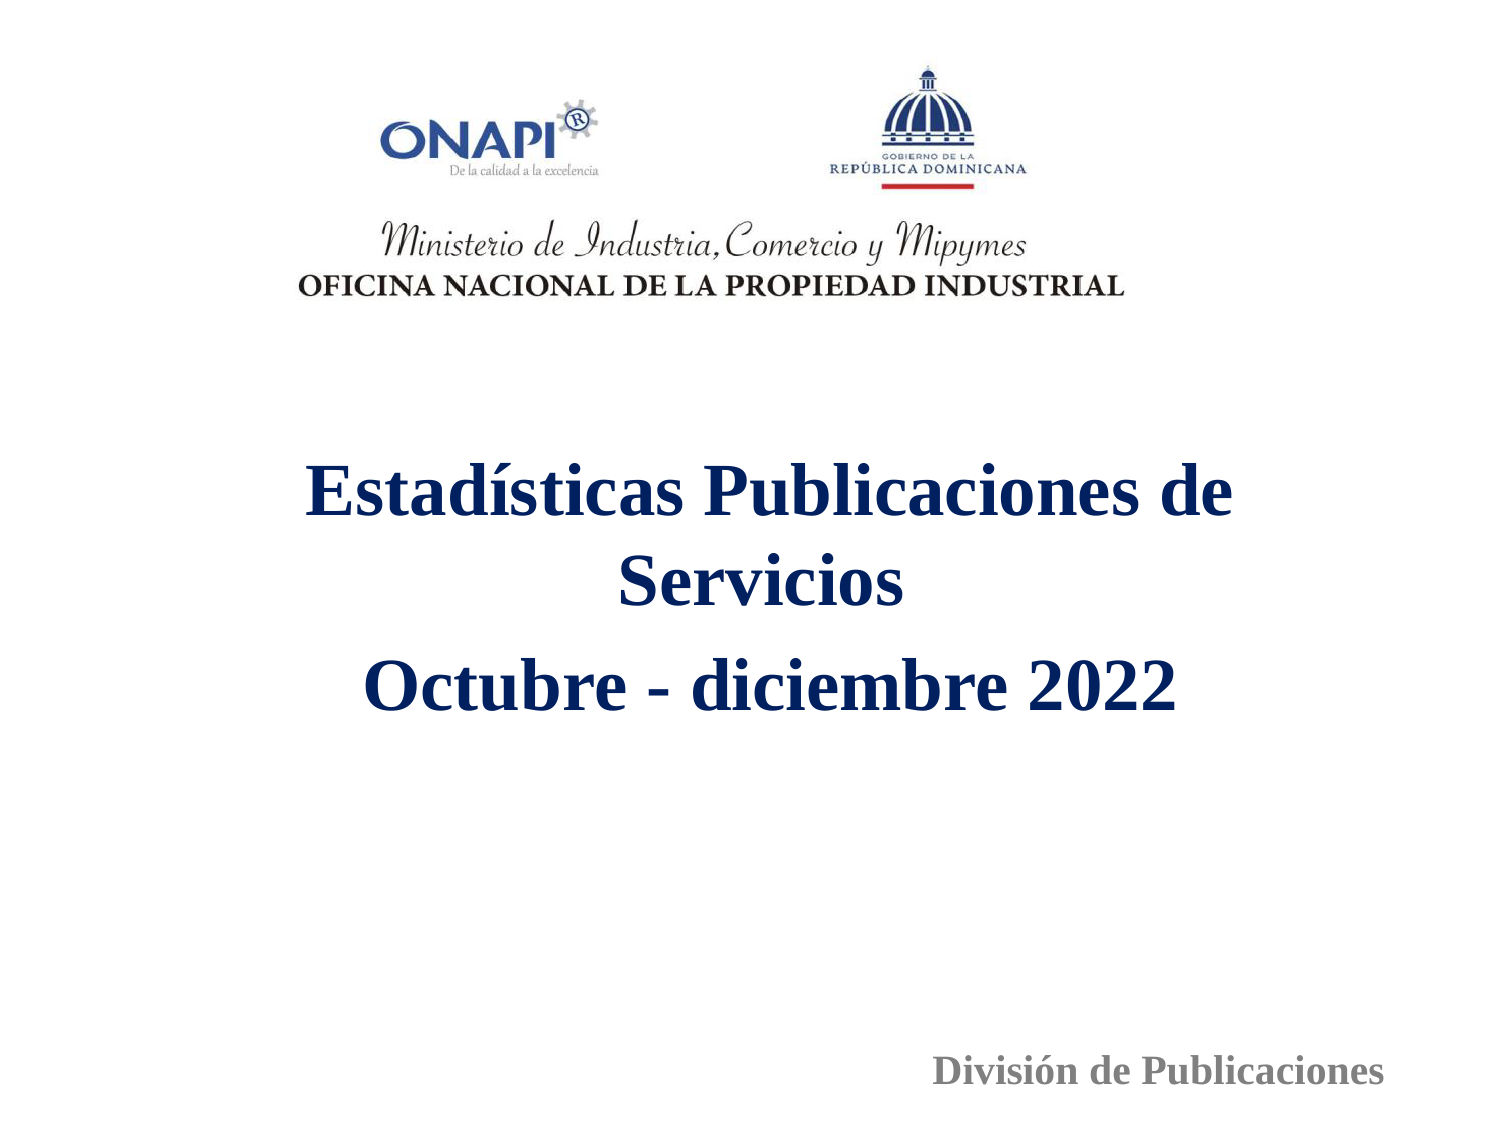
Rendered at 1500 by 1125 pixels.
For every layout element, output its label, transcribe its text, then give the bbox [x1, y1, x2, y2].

subtitle Estadísticas Publicaciones de Servicios Octubre - diciembre 2022 [182, 432, 1359, 953]
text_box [287, 42, 1384, 364]
footer División de Publicaciones [891, 1034, 1426, 1096]
